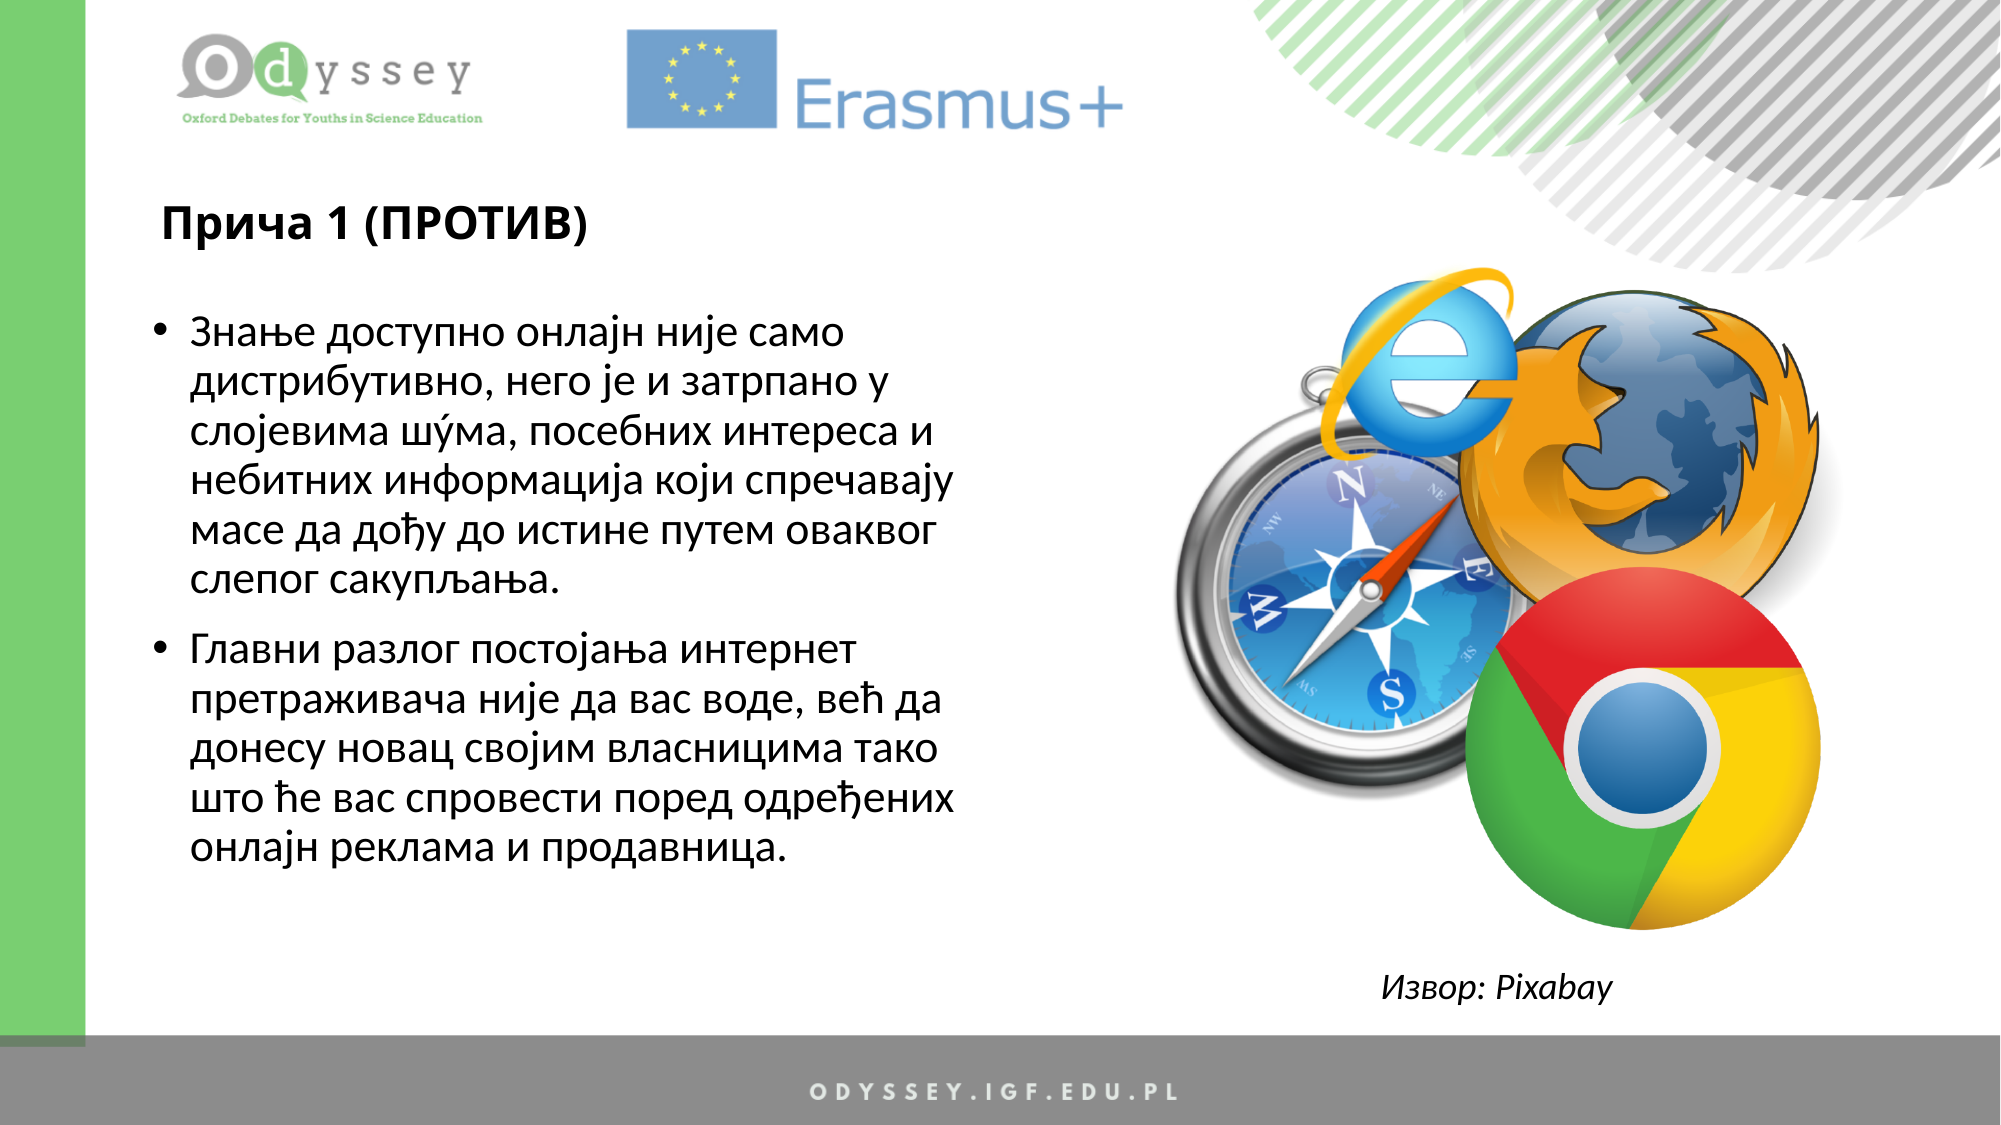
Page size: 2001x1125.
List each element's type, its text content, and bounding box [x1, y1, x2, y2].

text_box Извор: Pixabay [1365, 954, 1672, 1015]
list Знање доступно онлајн није само дистрибутивно, него је и затрпано у слојевима шýма, посебних интереса и небитних информација који спречавају масе да дођу до истине путем оваквог слепог сакупљања. Главни разлог постојања интернет претраживача није да вас воде, већ да донесу новац својим власницима тако што ће вас спровести поред одређених онлајн реклама и продавница. [137, 299, 1000, 1014]
title Прича 1 (ПРОТИВ) [145, 116, 1871, 334]
picture [0, 0, 2001, 1125]
